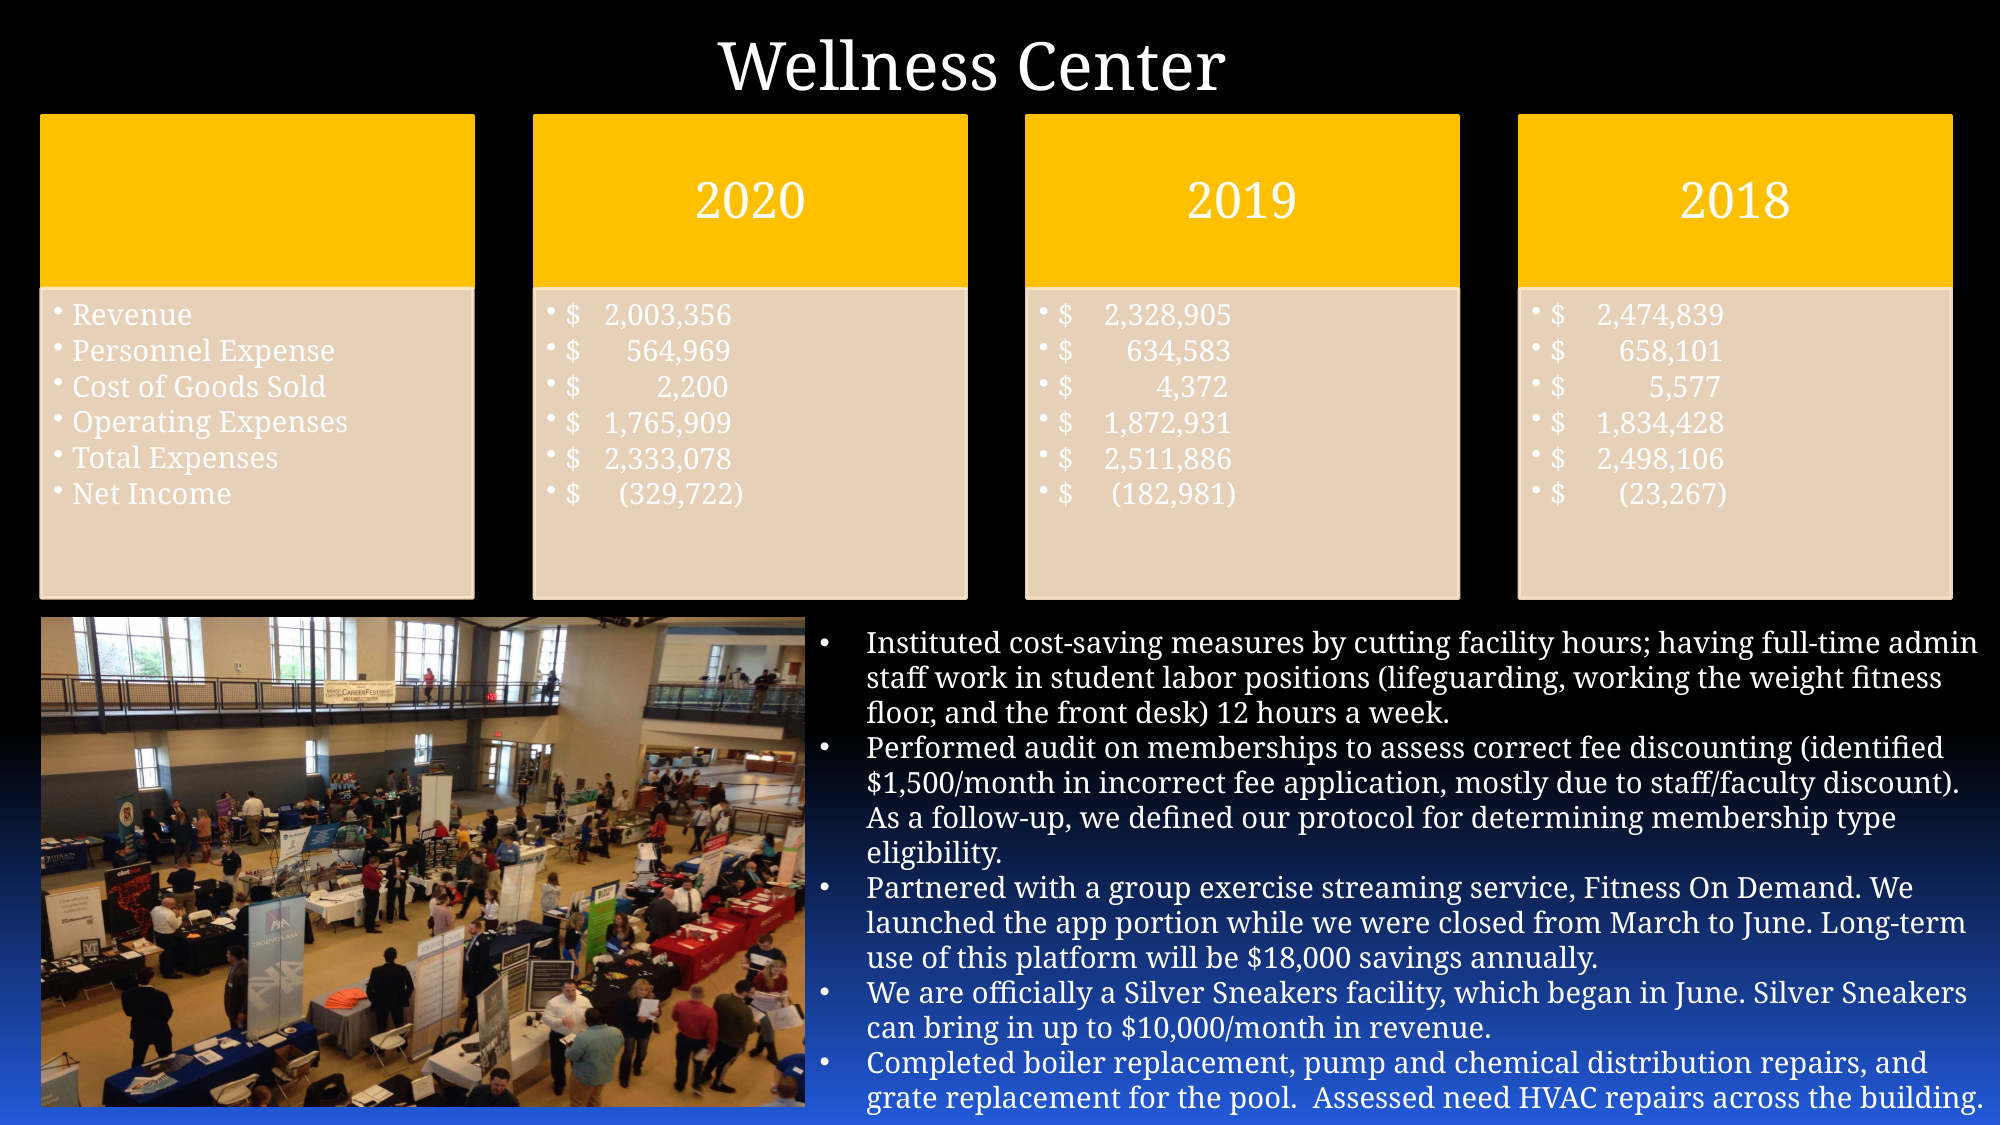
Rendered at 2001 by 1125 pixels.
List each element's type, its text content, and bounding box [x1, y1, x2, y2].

text_box Wellness Center [702, 16, 1300, 105]
text_box Instituted cost-saving measures by cutting facility hours; having full-time admin staff work in student labor positions (lifeguarding, working the weight fitness floor, and the front desk) 12 hours a week. Performed audit on memberships to assess correct fee discounting (identified $1,500/month in incorrect fee application, mostly due to staff/faculty discount). As a follow-up, we defined our protocol for determining membership type eligibility. Partnered with a group exercise streaming service, Fitness On Demand. We launched the app portion while we were closed from March to June. Long-term use of this platform will be $18,000 savings annually. We are officially a Silver Sneakers facility, which began in June. Silver Sneakers can bring in up to $10,000/month in revenue. Completed boiler replacement, pump and chemical distribution repairs, and grate replacement for the pool. Assessed need HVAC repairs across the building. [804, 617, 2000, 1122]
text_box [40, 111, 1953, 603]
picture [40, 616, 806, 1108]
